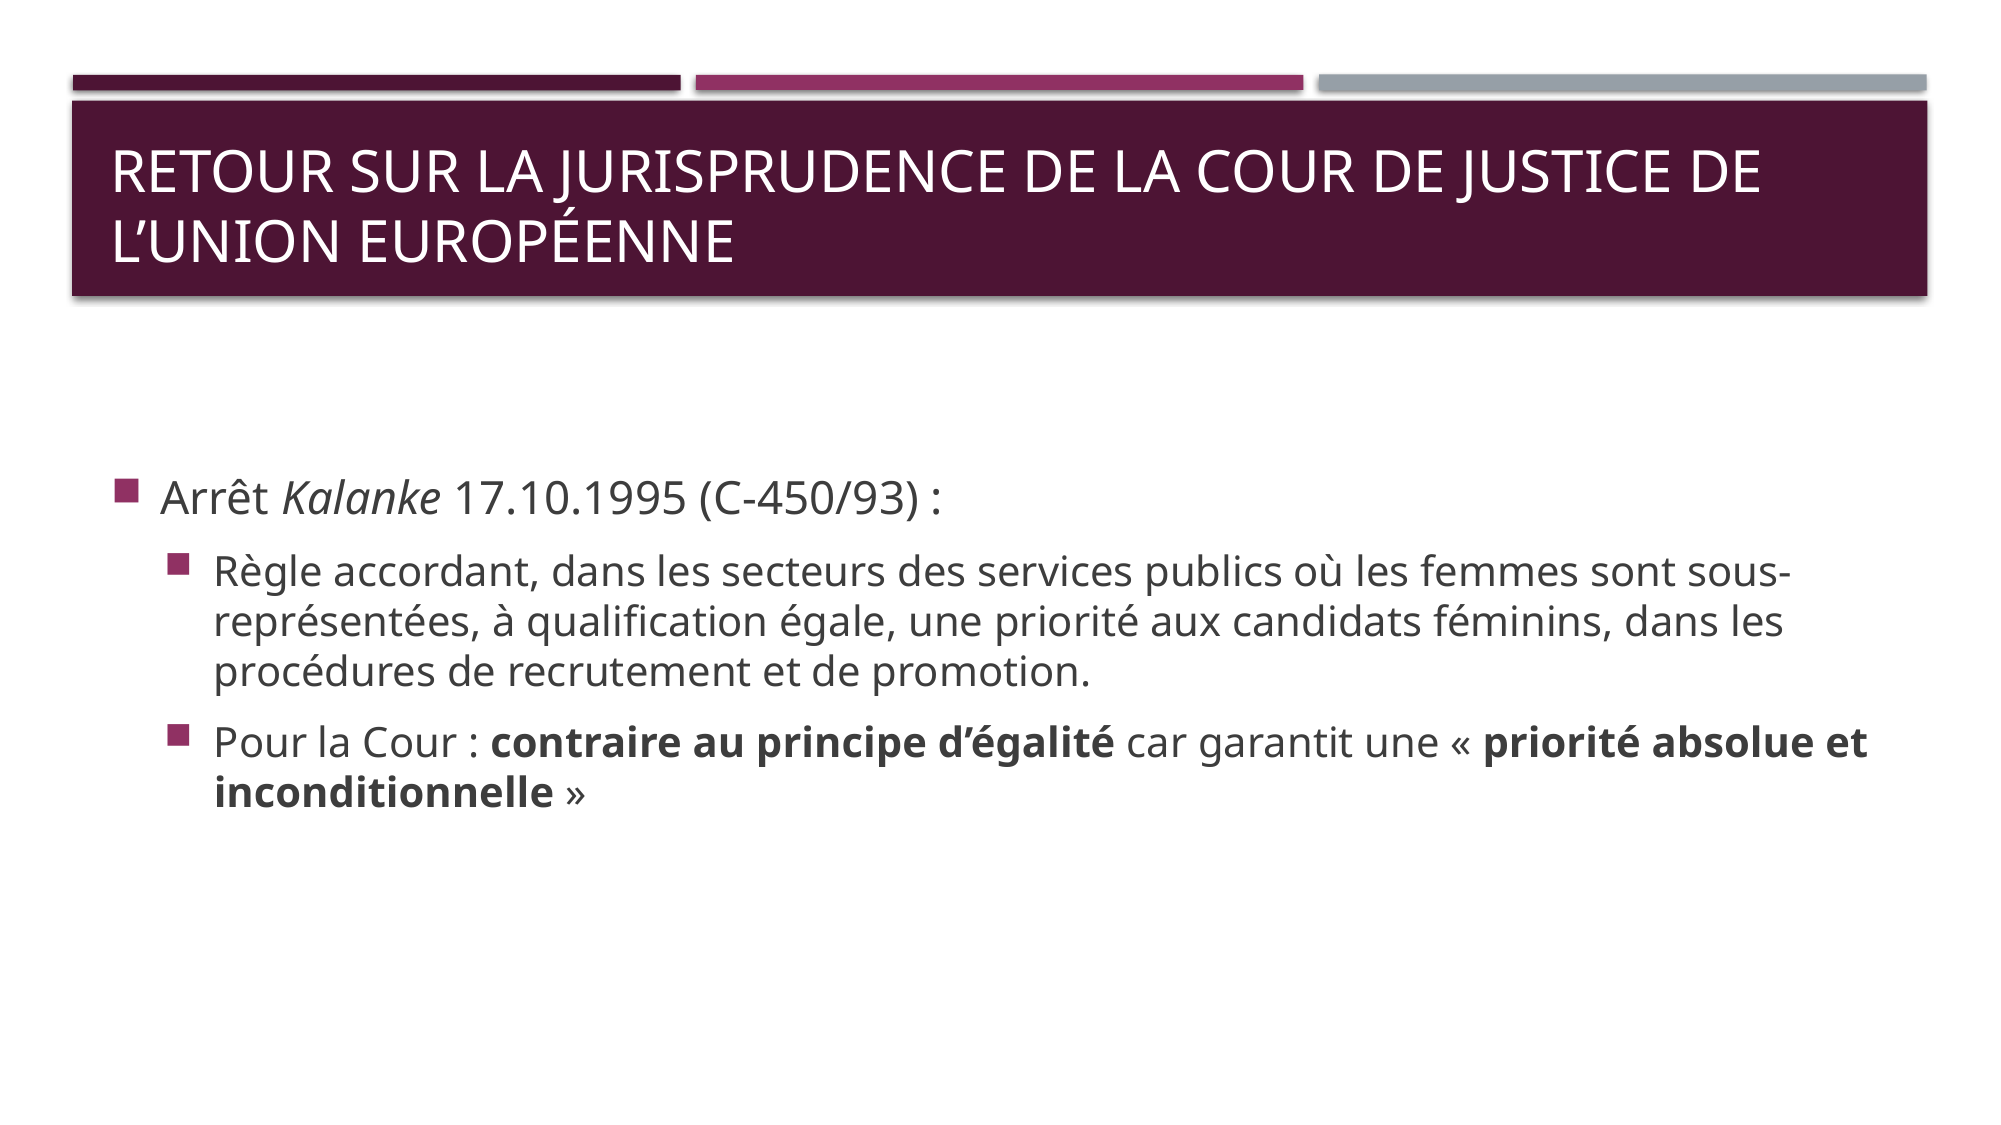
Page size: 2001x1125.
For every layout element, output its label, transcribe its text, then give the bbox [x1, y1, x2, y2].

list Arrêt Kalanke 17.10.1995 (C-450/93) : Règle accordant, dans les secteurs des services publics où les femmes sont sous-représentées, à qualification égale, une priorité aux candidats féminins, dans les procédures de recrutement et de promotion. Pour la Cour : contraire au principe d’égalité car garantit une « priorité absolue et inconditionnelle » [95, 325, 1905, 1046]
title retour sur la jurisprudence de la Cour de justice de l’Union européenne [95, 115, 1905, 282]
